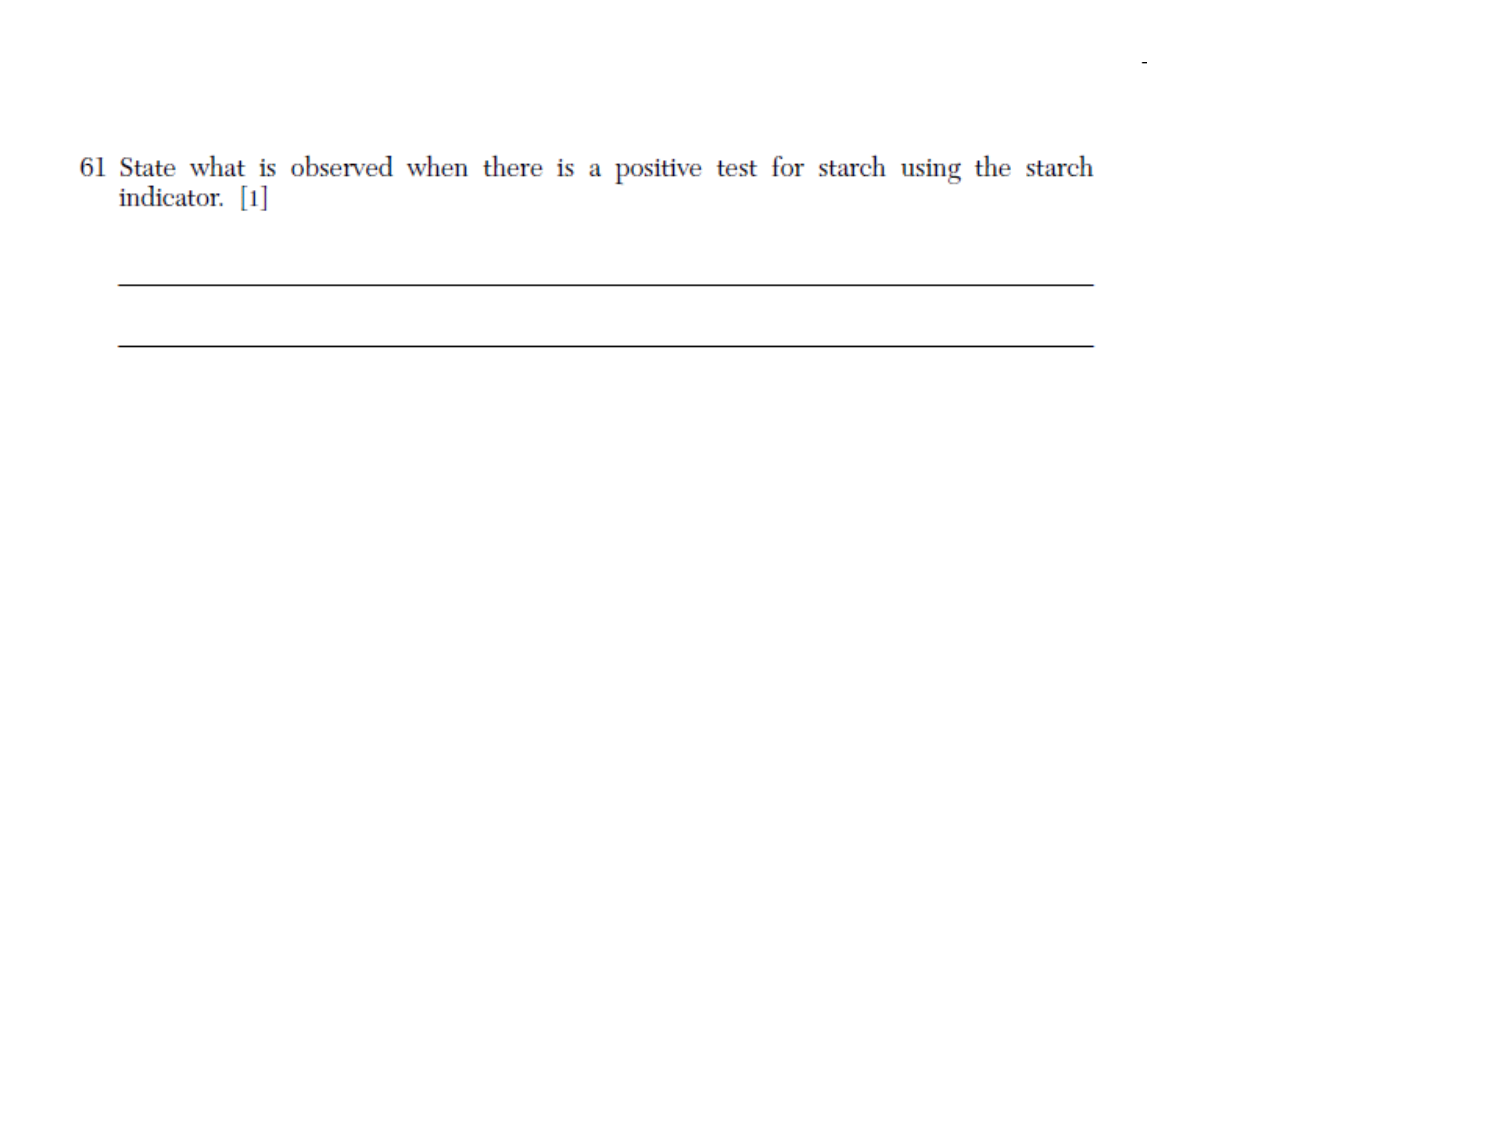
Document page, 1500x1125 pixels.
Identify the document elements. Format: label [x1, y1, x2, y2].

picture [24, 62, 1148, 393]
